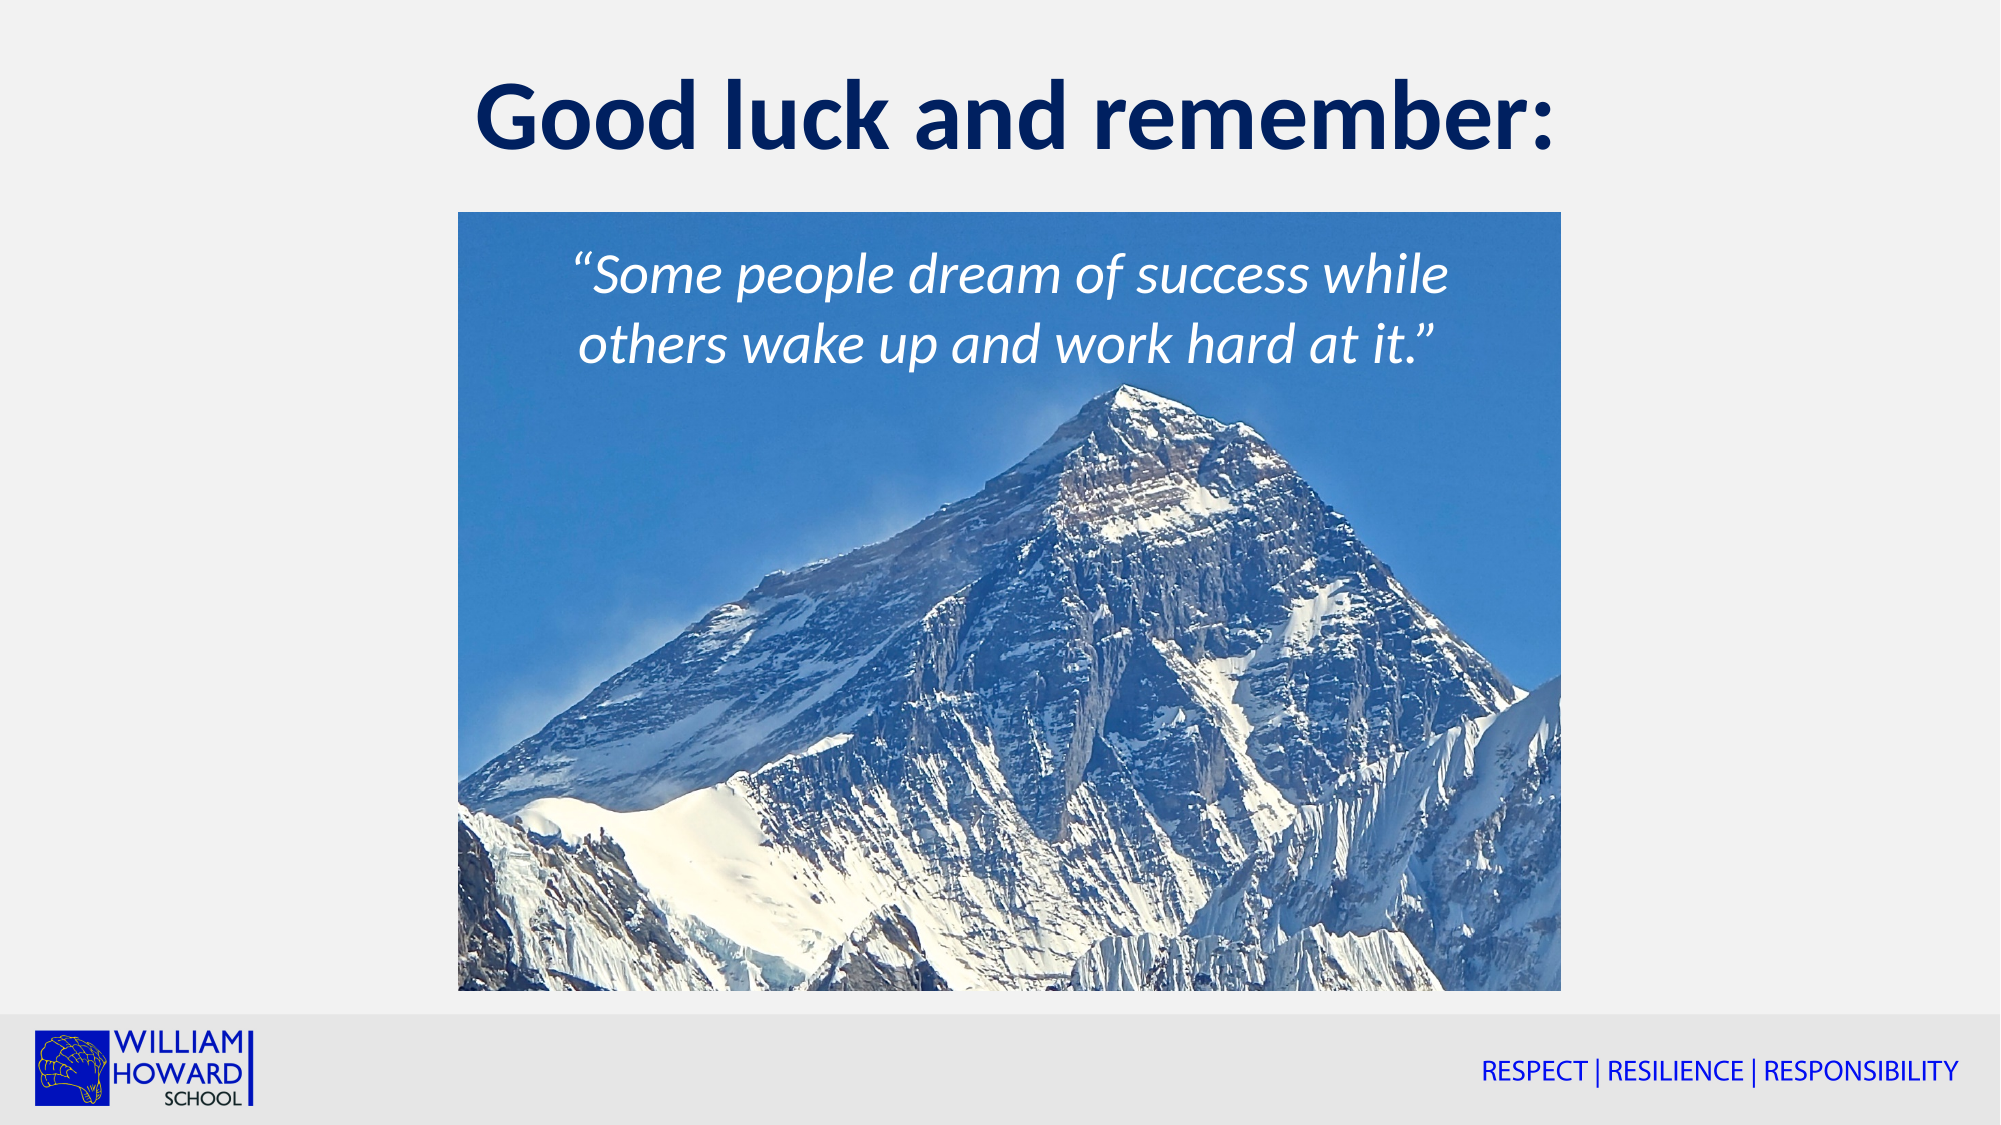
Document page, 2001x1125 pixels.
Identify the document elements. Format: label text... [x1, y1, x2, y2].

title Good luck and remember: [153, 49, 538, 186]
list “Some people dream of success while others wake up and work hard at it.” [538, 0, 1481, 212]
title Good luck and remember: [1481, 49, 1879, 186]
picture [0, 0, 2001, 1125]
